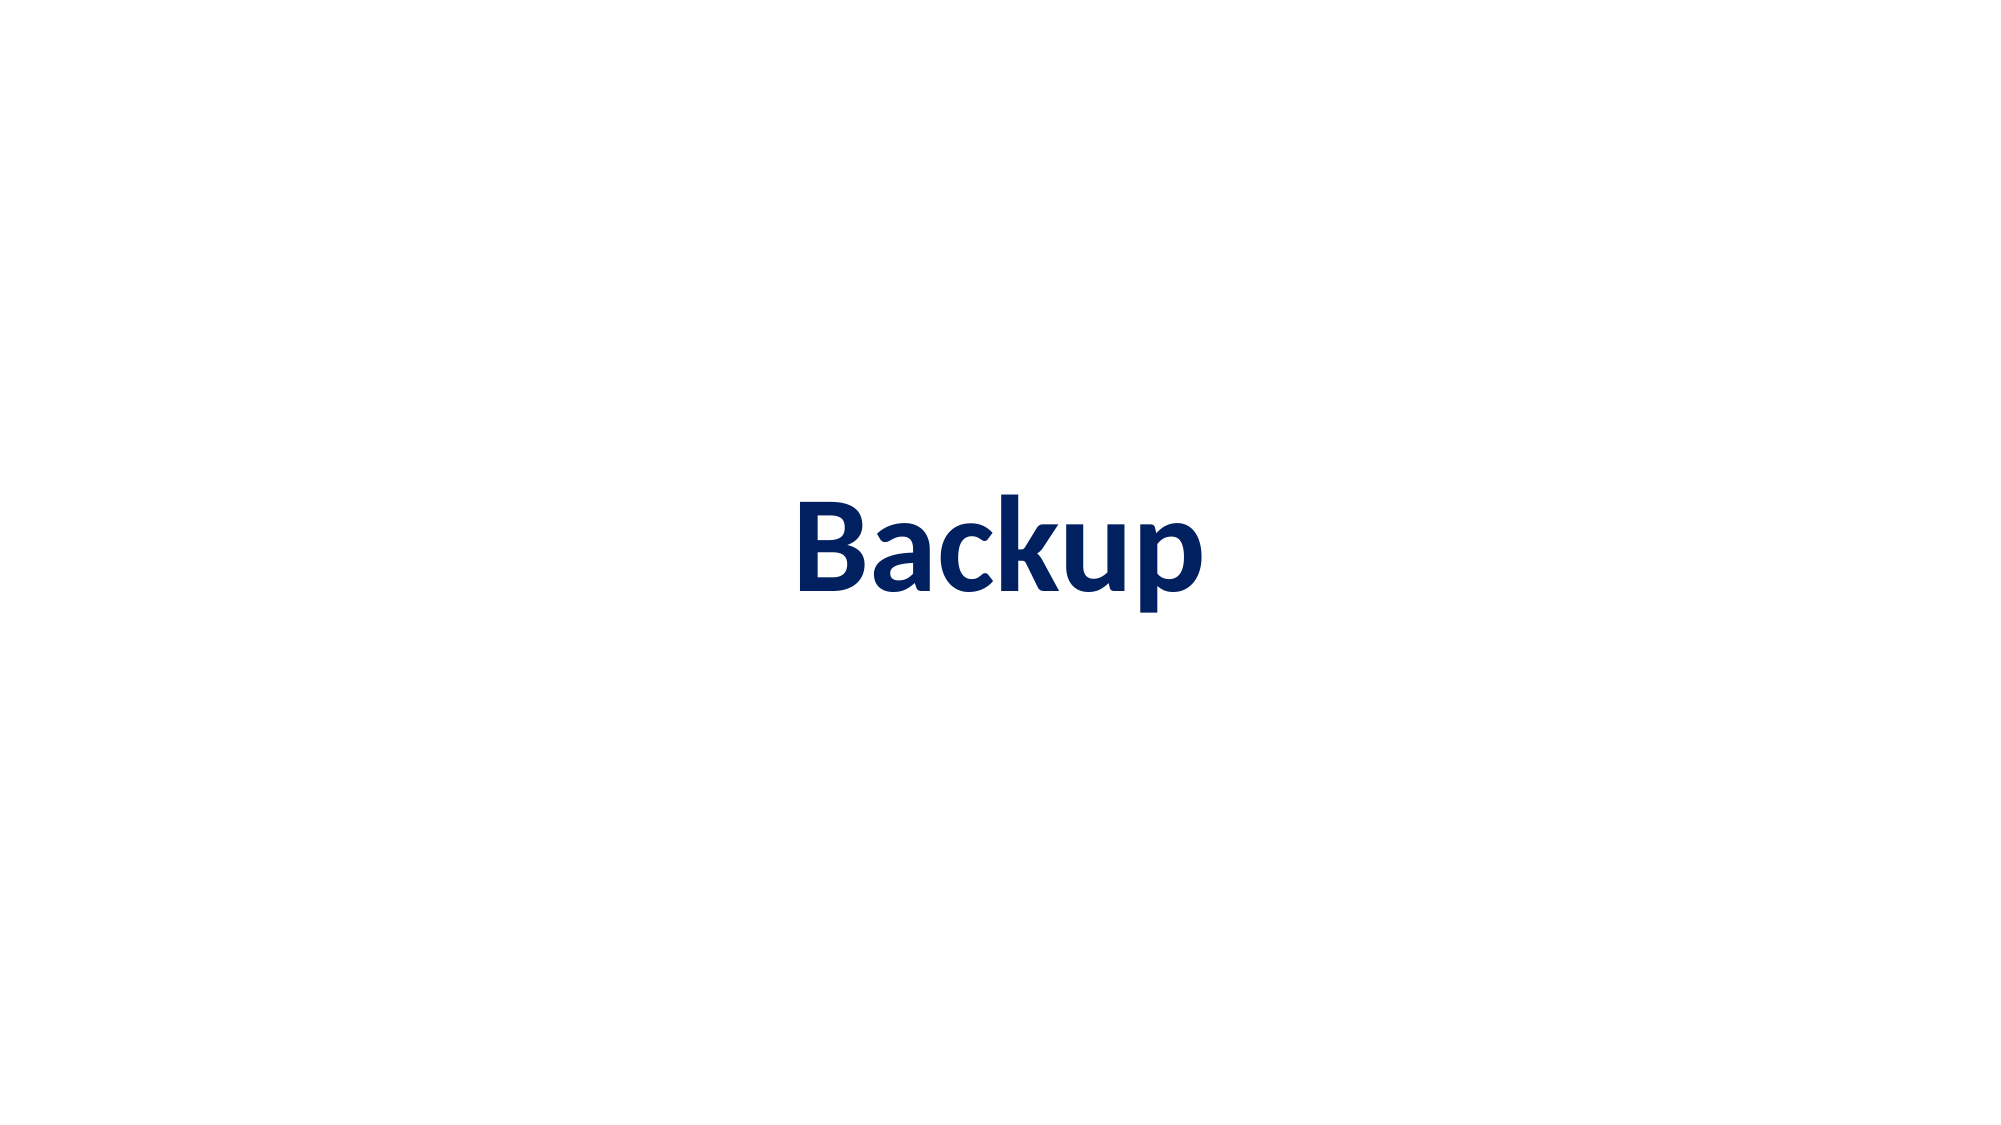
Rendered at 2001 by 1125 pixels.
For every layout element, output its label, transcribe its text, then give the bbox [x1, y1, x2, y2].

text_box Backup [777, 446, 1222, 627]
